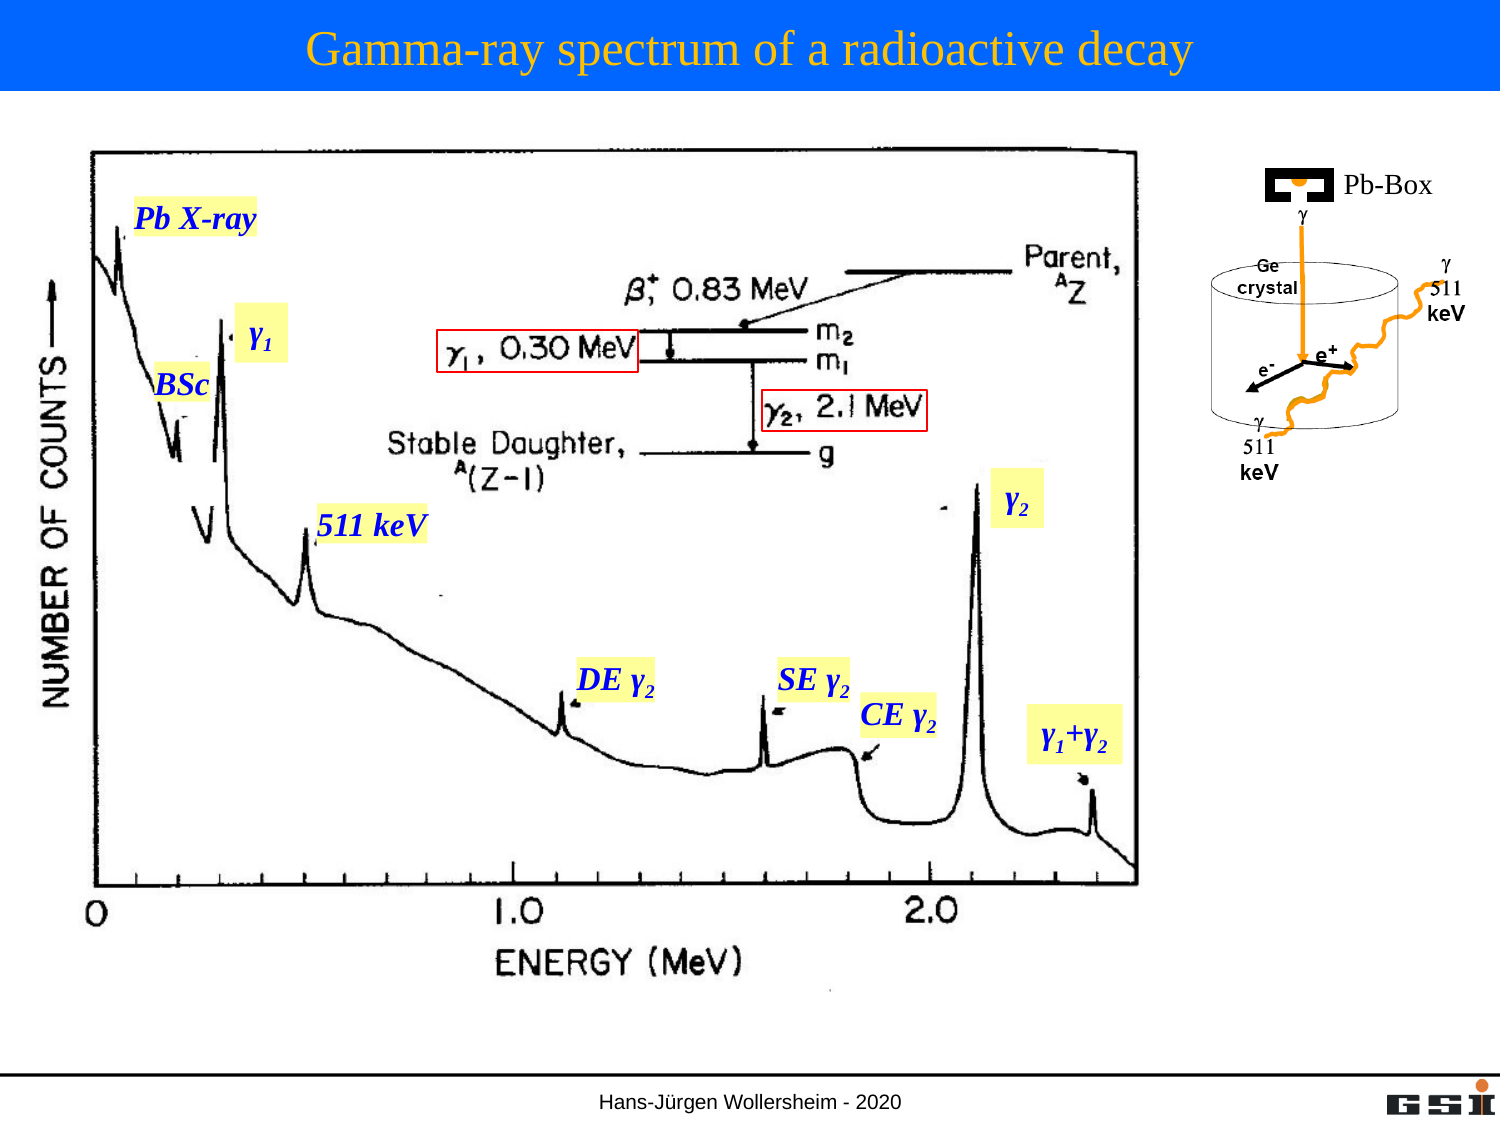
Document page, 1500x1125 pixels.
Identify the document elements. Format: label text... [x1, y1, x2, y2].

picture [1387, 1079, 1495, 1115]
title Gamma-ray spectrum of a radioactive decay [0, 0, 1500, 91]
picture [29, 136, 1150, 993]
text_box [1191, 157, 1471, 492]
